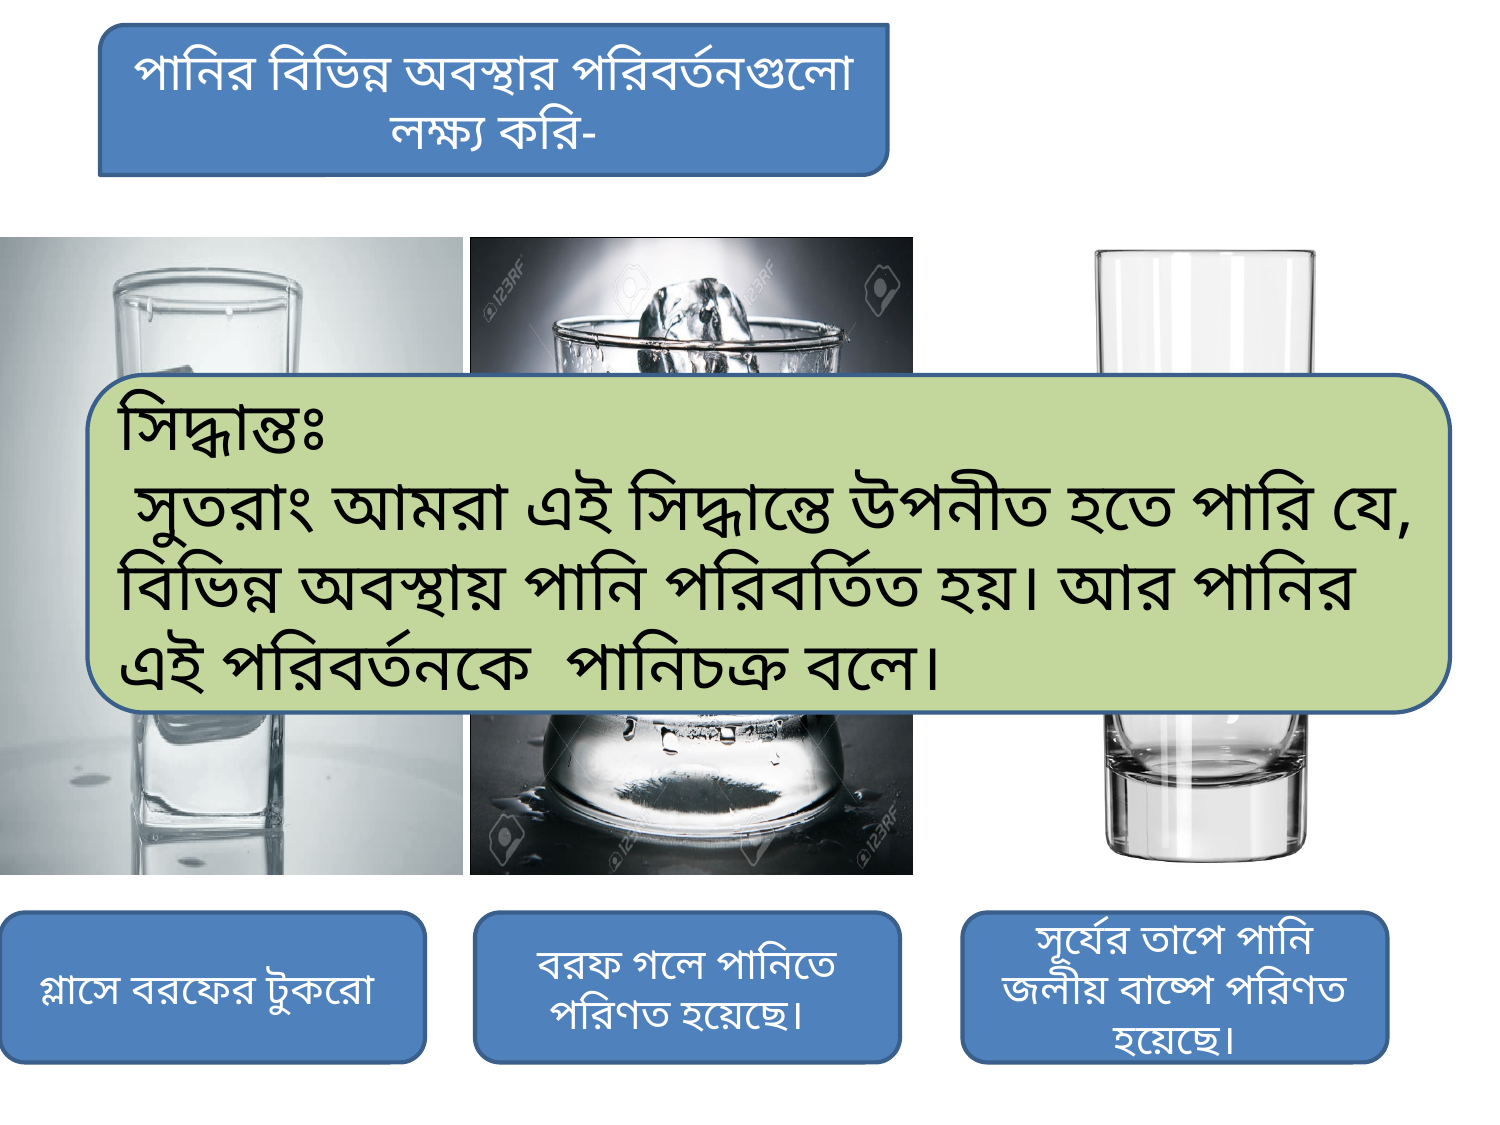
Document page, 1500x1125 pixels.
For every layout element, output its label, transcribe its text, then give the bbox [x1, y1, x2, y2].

text_box পানির বিভিন্ন অবস্থার পরিবর্তনগুলো লক্ষ্য করি- [97, 22, 890, 178]
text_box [0, 237, 1476, 876]
text_box সূর্যের তাপে পানি জলীয় বাষ্পে পরিণত হয়েছে। [960, 910, 1390, 1065]
text_box গ্লাসে বরফের টুকরো [0, 910, 428, 1065]
text_box বরফ গলে পানিতে পরিণত হয়েছে। [472, 910, 903, 1065]
